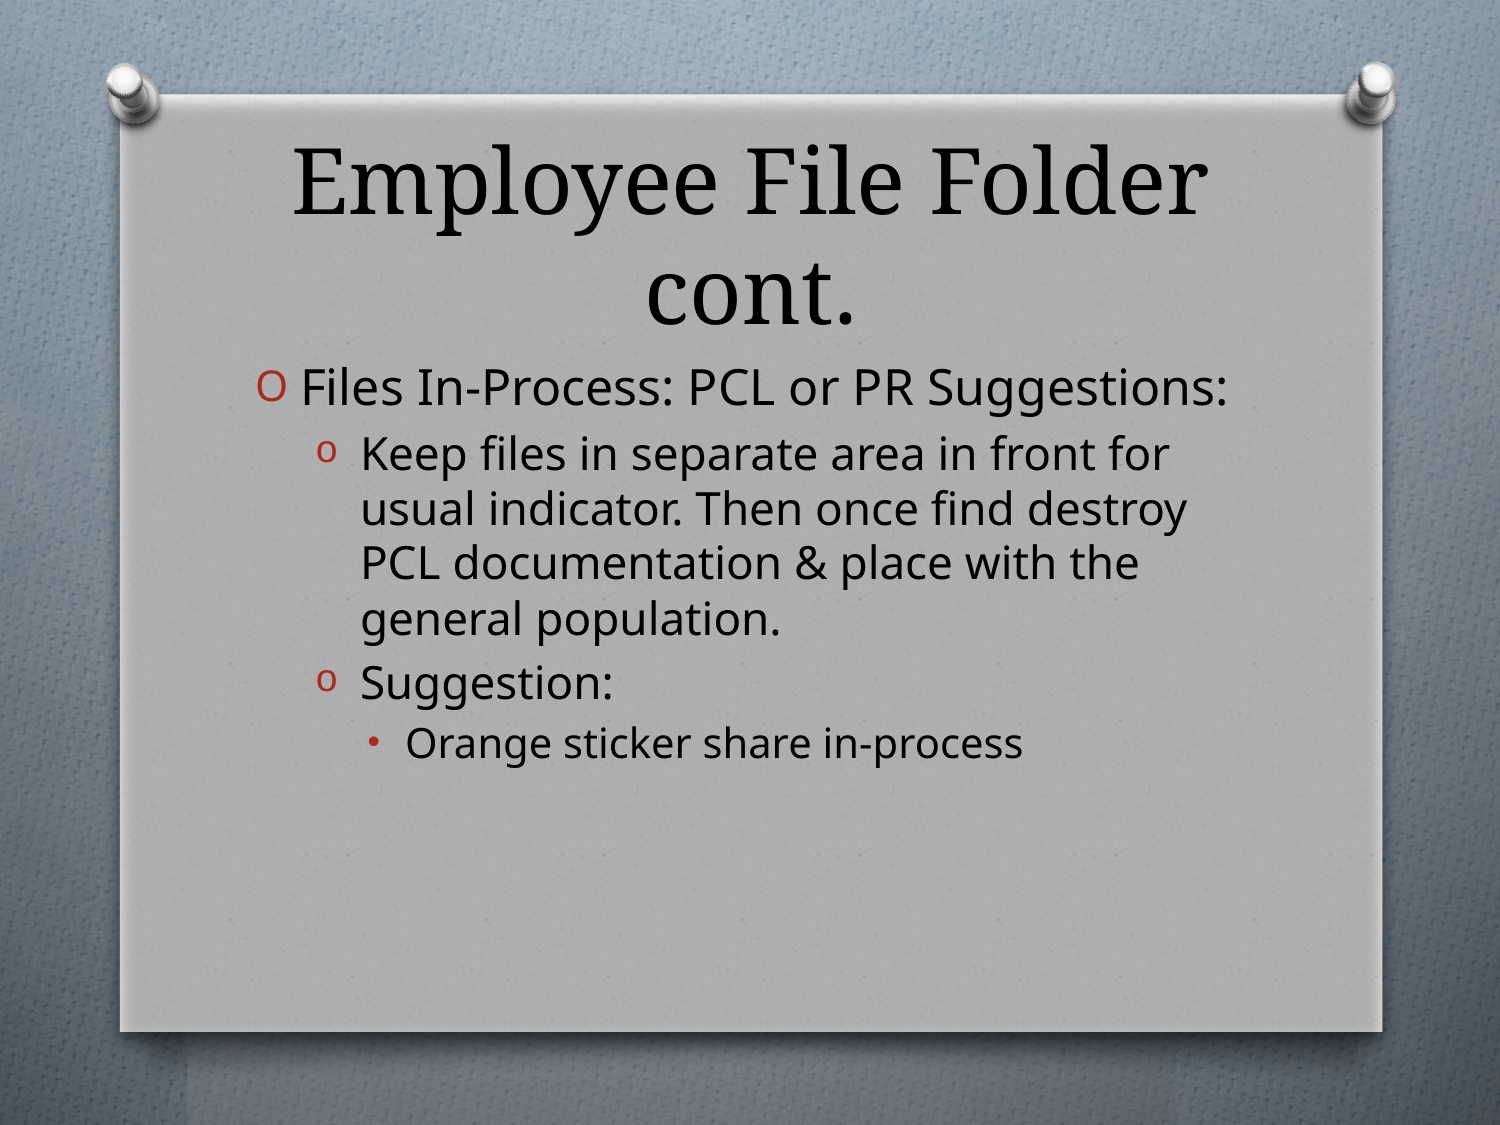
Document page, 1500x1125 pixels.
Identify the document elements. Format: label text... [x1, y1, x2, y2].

list Files In-Process: PCL or PR Suggestions: Keep files in separate area in front for usual indicator. Then once find destroy PCL documentation & place with the general population. Suggestion: Orange sticker share in-process [240, 347, 1257, 939]
picture [75, 29, 198, 153]
picture [1317, 35, 1439, 156]
title Employee File Folder cont. [179, 134, 1323, 332]
